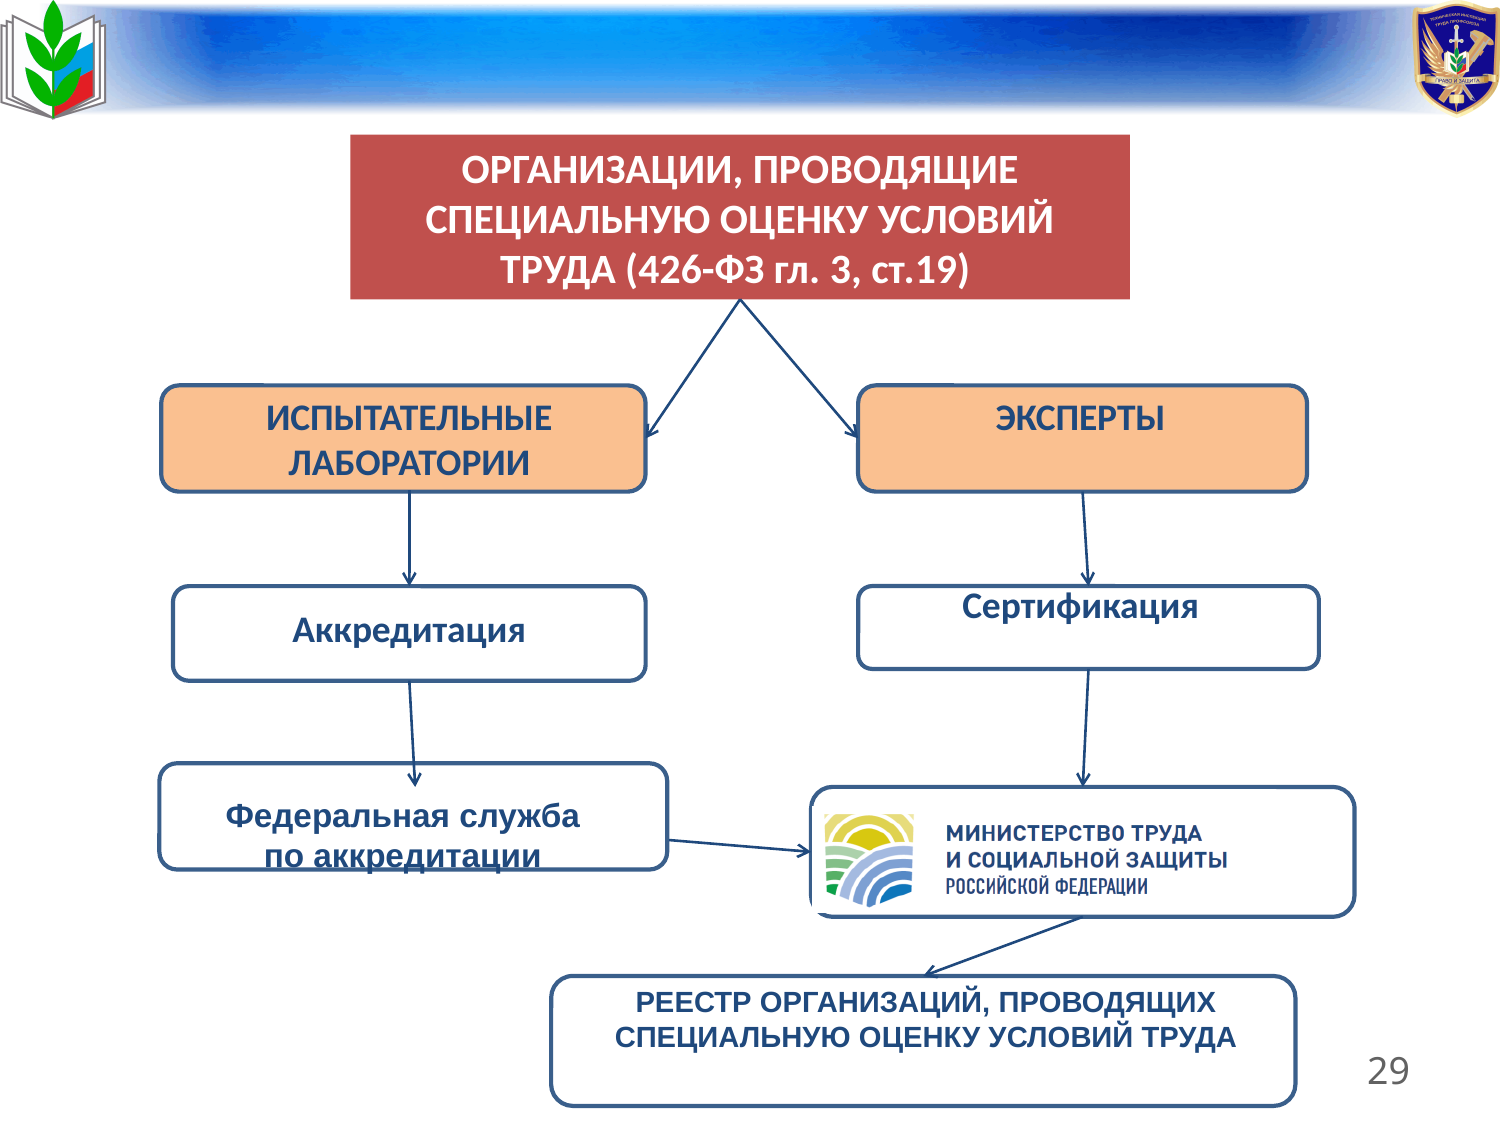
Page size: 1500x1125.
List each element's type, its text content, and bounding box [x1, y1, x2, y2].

text_box [170, 584, 648, 683]
text_box Сертификация [891, 574, 1270, 634]
slide_number 29 [1340, 1042, 1425, 1103]
text_box [159, 383, 648, 494]
text_box [856, 583, 1321, 672]
text_box [549, 973, 1298, 1109]
text_box Аккредитация [196, 597, 622, 658]
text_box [409, 680, 416, 788]
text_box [923, 916, 1084, 977]
text_box Федеральная служба по аккредитации [210, 786, 605, 882]
text_box ИСПЫТАТЕЛЬНЫЕ ЛАБОРАТОРИИ [196, 385, 622, 491]
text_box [1082, 491, 1089, 587]
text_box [739, 300, 859, 439]
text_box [668, 839, 812, 853]
text_box [157, 761, 404, 872]
text_box [29, 30, 1483, 126]
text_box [645, 300, 738, 439]
text_box ЭКСПЕРТЫ [879, 385, 1282, 446]
text_box [420, 761, 670, 872]
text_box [1082, 668, 1089, 788]
text_box [855, 383, 1310, 494]
text_box РЕЕСТР ОРГАНИЗАЦИЙ, ПРОВОДЯЩИХ СПЕЦИАЛЬНУЮ ОЦЕНКУ УСЛОВИЙ ТРУДА [599, 976, 1261, 1061]
picture [0, 0, 1500, 1125]
text_box ОРГАНИЗАЦИИ, ПРОВОДЯЩИЕ СПЕЦИАЛЬНУЮ ОЦЕНКУ УСЛОВИЙ ТРУДА (426-ФЗ гл. 3, ст.19) [350, 134, 1130, 300]
text_box [809, 784, 1357, 919]
